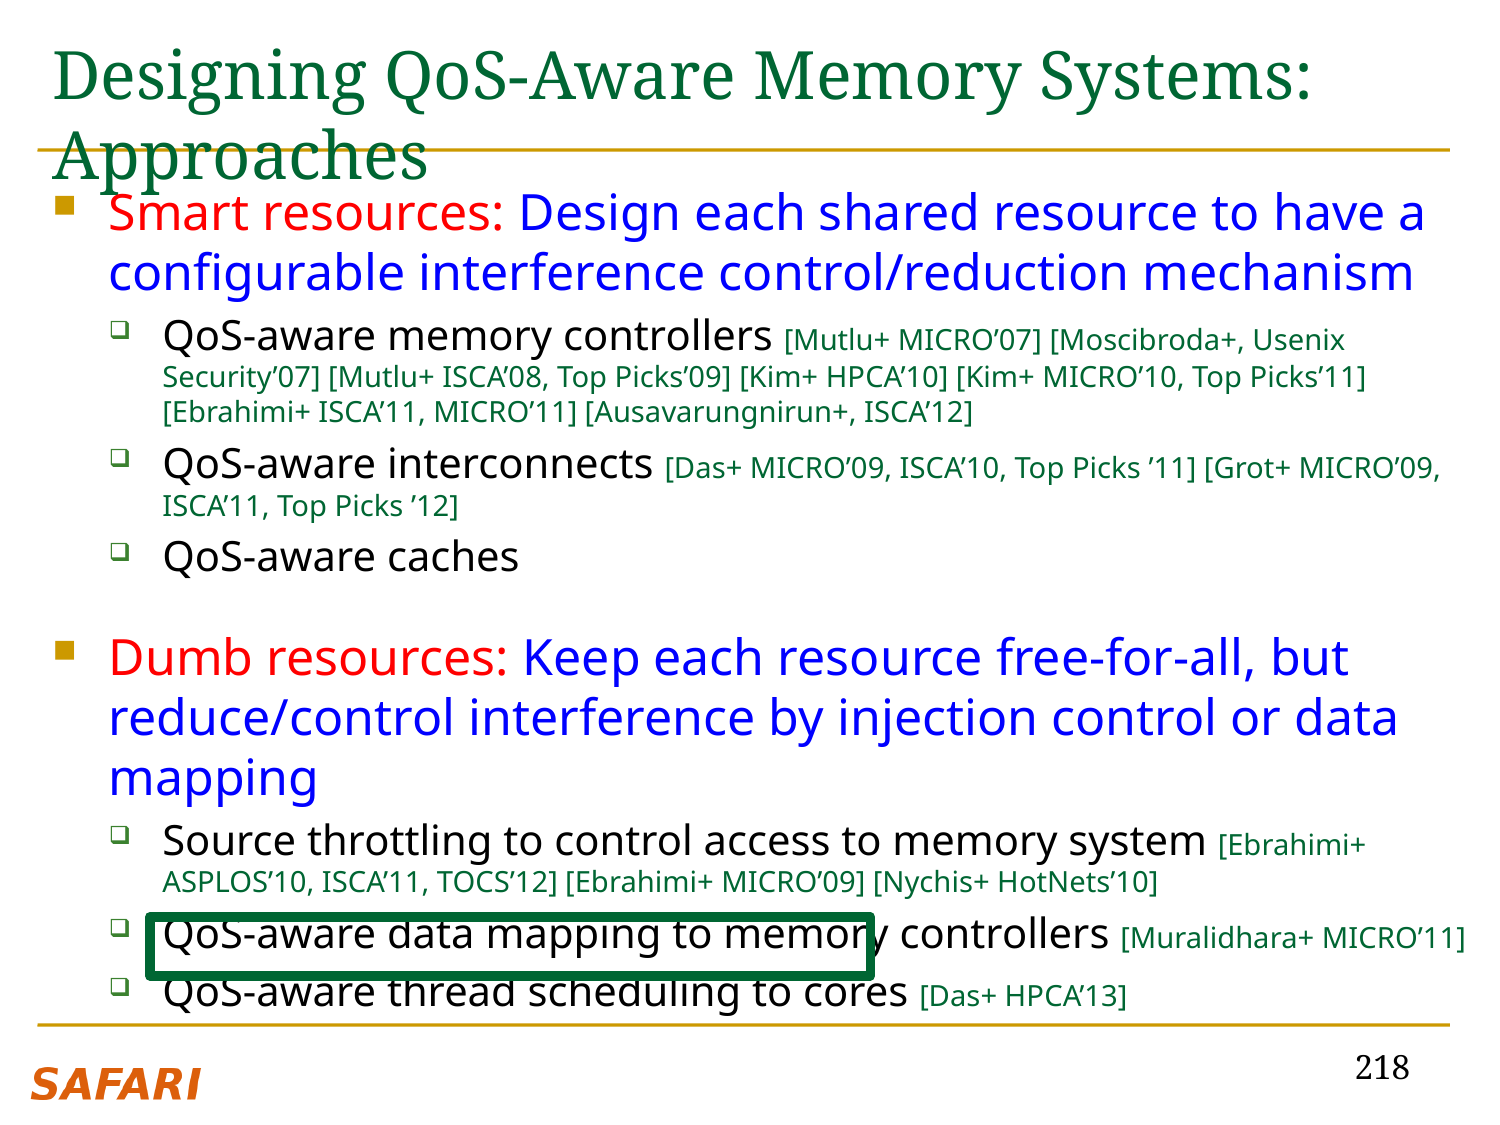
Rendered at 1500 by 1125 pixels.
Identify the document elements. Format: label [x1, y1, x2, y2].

picture [29, 1058, 207, 1110]
slide_number [1074, 1023, 1426, 1100]
text_box [148, 915, 872, 978]
title [37, 24, 1500, 172]
list [37, 172, 1500, 1001]
